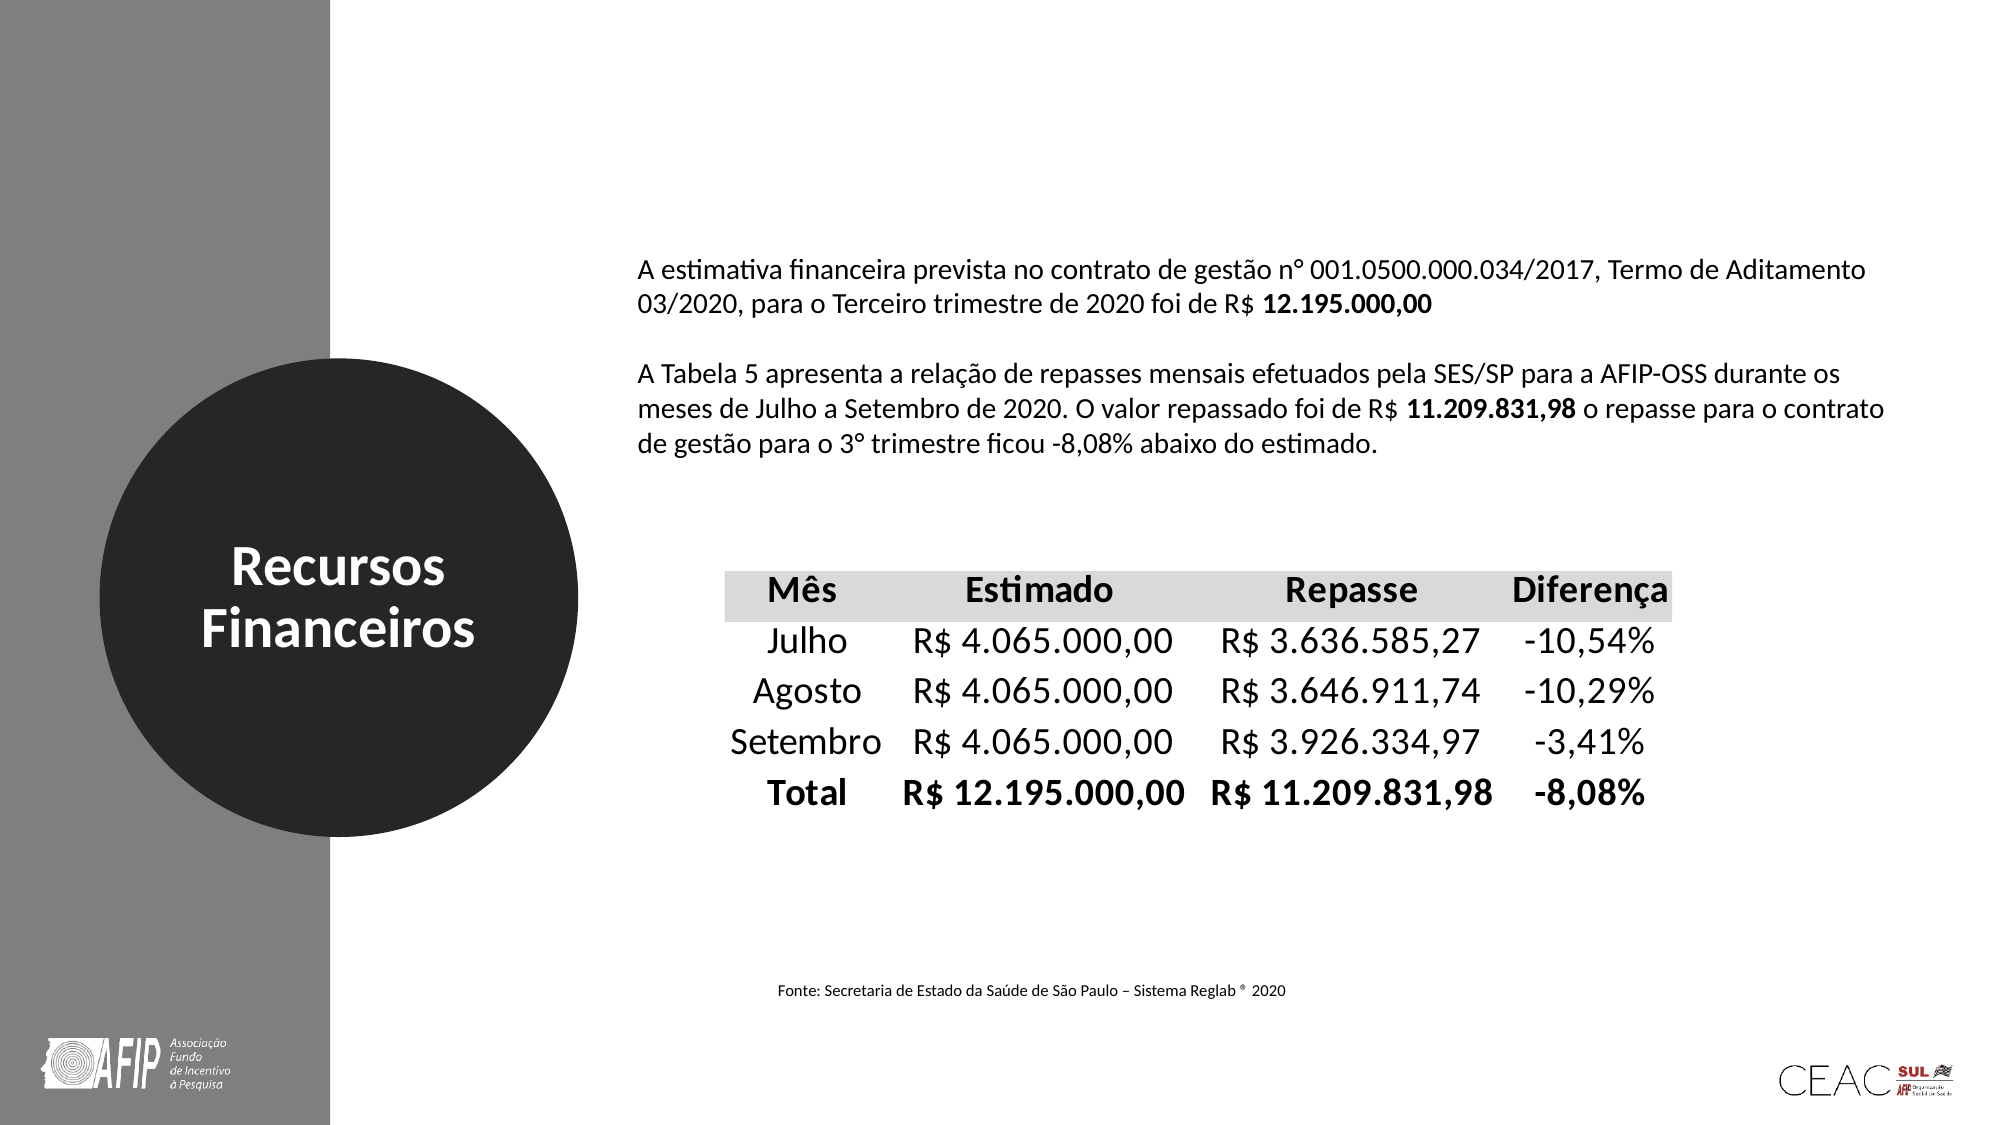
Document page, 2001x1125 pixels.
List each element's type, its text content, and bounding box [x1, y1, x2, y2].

text_box Recursos Financeiros [113, 372, 564, 823]
text_box Fonte: Secretaria de Estado da Saúde de São Paulo – Sistema Reglab ® 2020 [763, 962, 1764, 1008]
text_box [0, 0, 331, 1125]
picture [722, 569, 1675, 825]
picture [39, 1036, 231, 1091]
text_box A estimativa financeira prevista no contrato de gestão n° 001.0500.000.034/2017, Termo de Aditamento 03/2020, para o Terceiro trimestre de 2020 foi de R$ 12.195.000,00 A Tabela 5 apresenta a relação de repasses mensais efetuados pela SES/SP para a AFIP-OSS durante os meses de Julho a Setembro de 2020. O valor repassado foi de R$ 11.209.831,98 o repasse para o contrato de gestão para o 3° trimestre ficou -8,08% abaixo do estimado. [623, 207, 1904, 468]
picture [1775, 1056, 1958, 1105]
